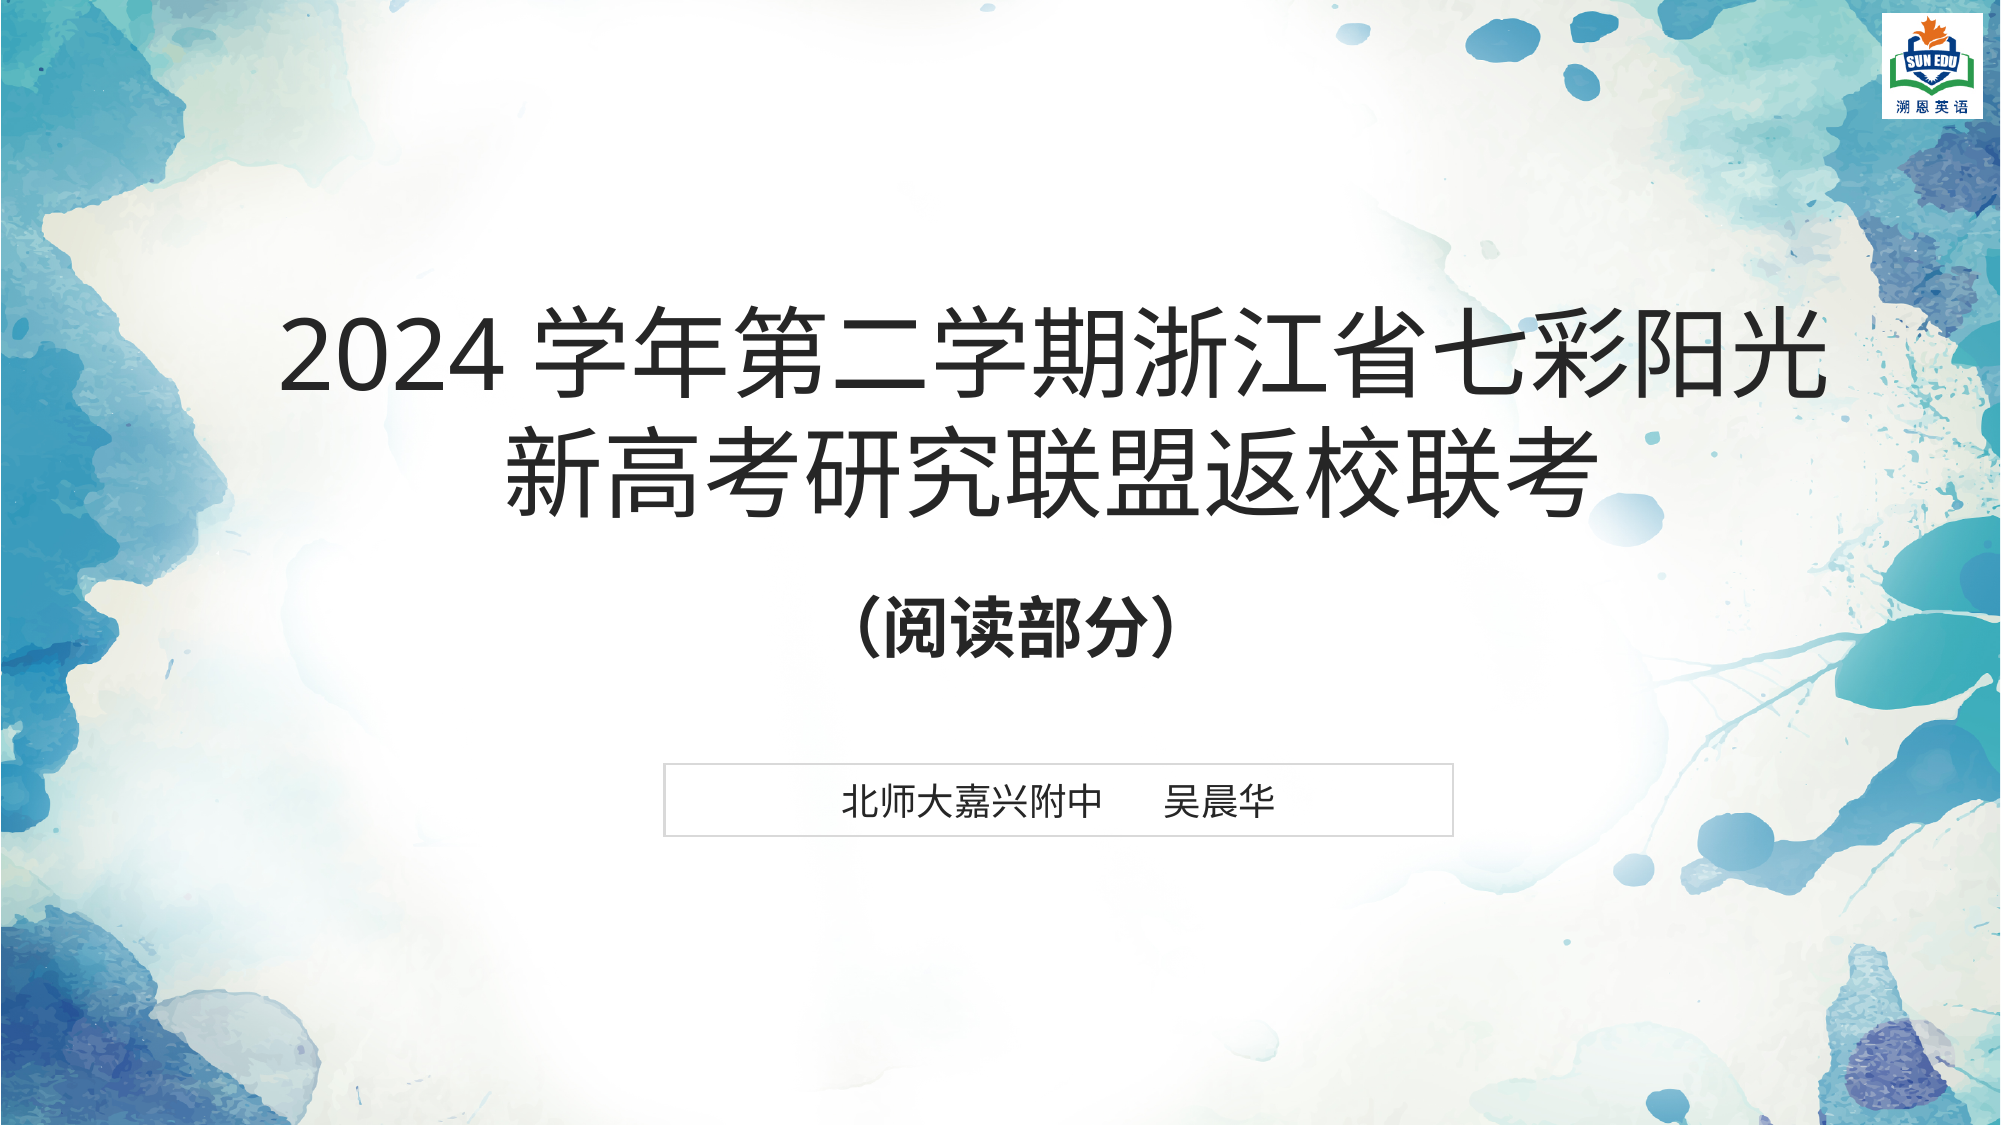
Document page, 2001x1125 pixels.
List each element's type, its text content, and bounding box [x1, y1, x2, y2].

picture [3, 1, 2001, 1125]
text_box （阅读部分） [289, 538, 1744, 674]
text_box 北师大嘉兴附中 吴晨华 [663, 763, 1454, 837]
text_box 2024学年第二学期浙江省七彩阳光新高考研究联盟返校联考 [224, 282, 1884, 538]
